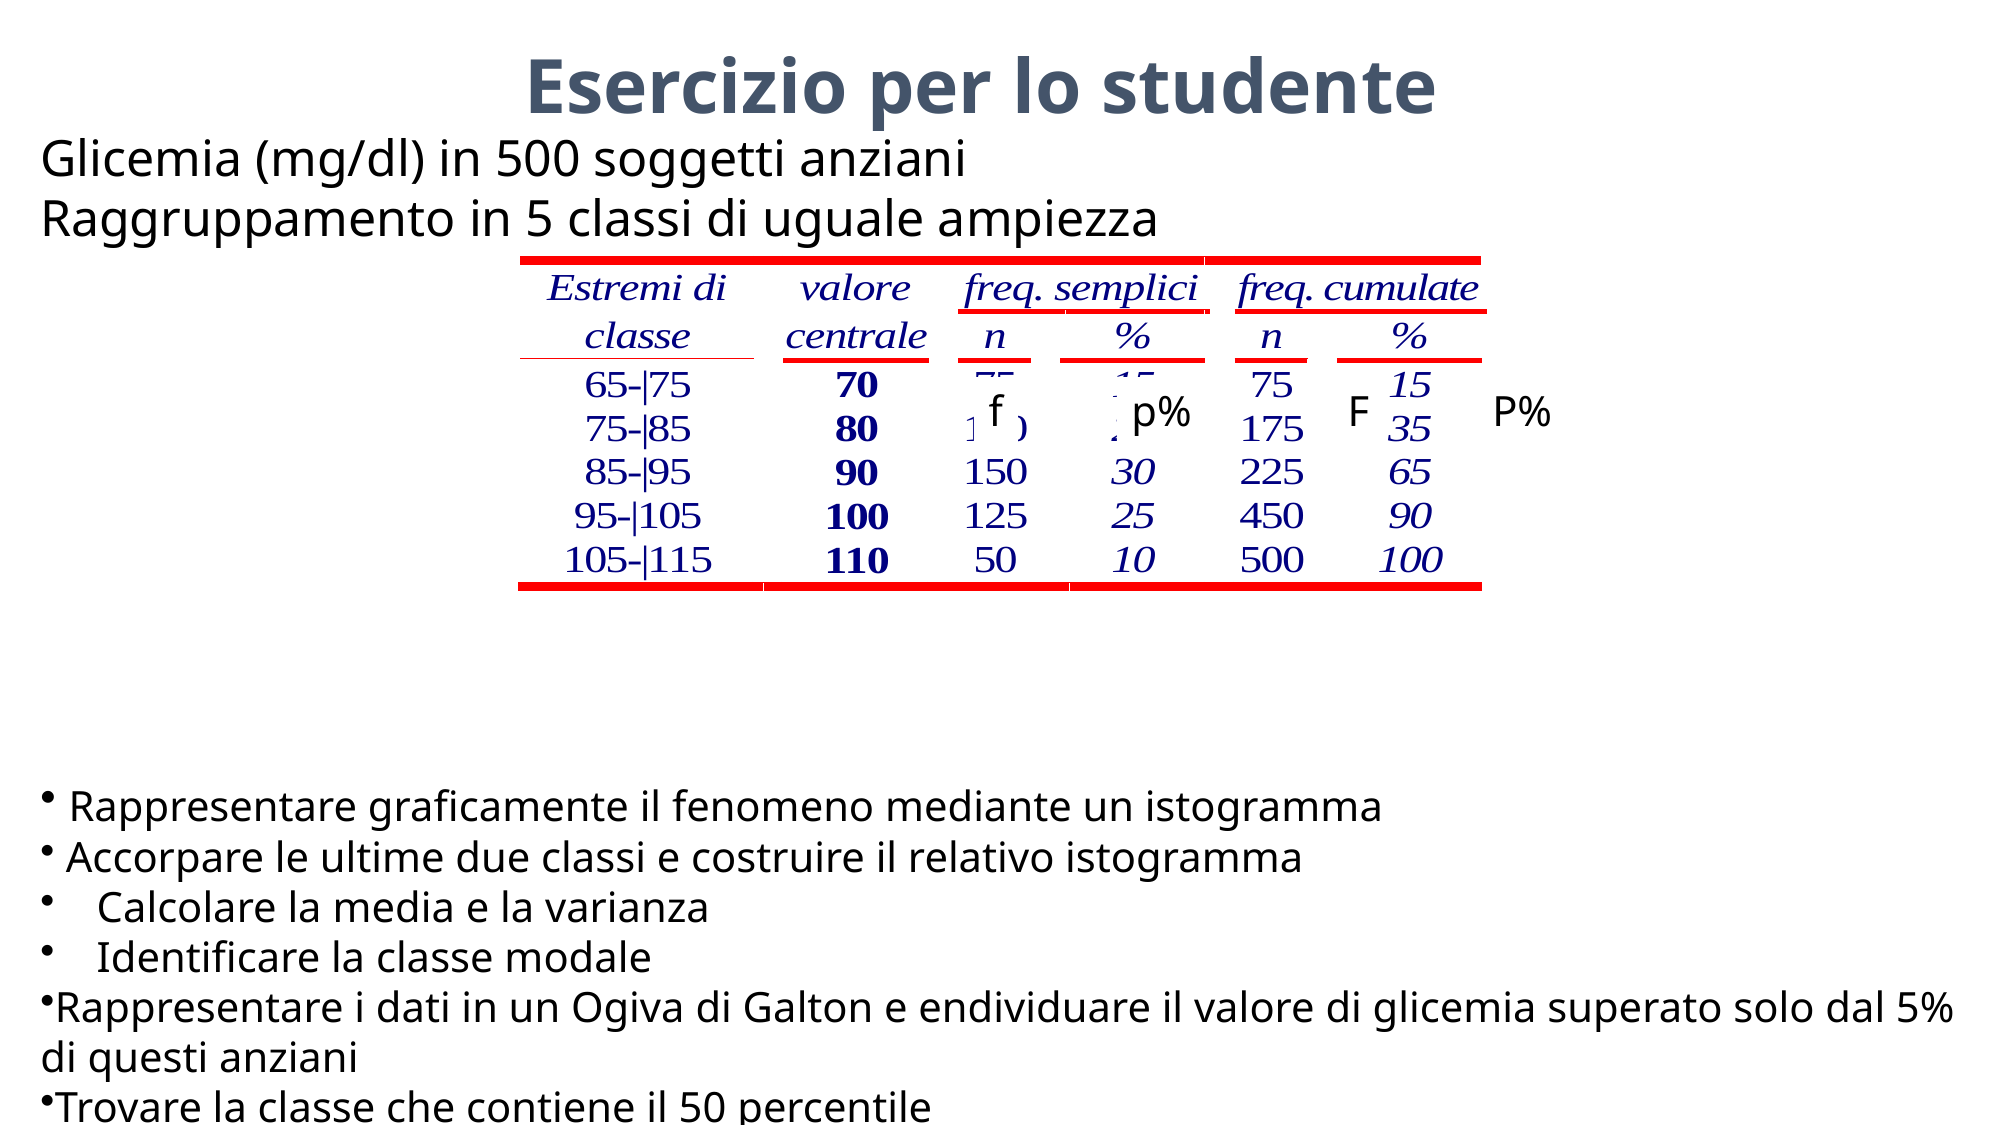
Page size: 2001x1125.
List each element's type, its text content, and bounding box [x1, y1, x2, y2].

text_box Esercizio per lo studente [325, 31, 1638, 119]
text_box Glicemia (mg/dl) in 500 soggetti anziani Raggruppamento in 5 classi di uguale ampiezza [25, 119, 1663, 255]
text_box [362, 255, 1638, 809]
text_box Rappresentare graficamente il fenomeno mediante un istogramma Accorpare le ultime due classi e costruire il relativo istogramma Calcolare la media e la varianza Identificare la classe modale Rappresentare i dati in un Ogiva di Galton e endividuare il valore di glicemia superato solo dal 5% di questi anziani Trovare la classe che contiene il 50 percentile [25, 767, 1975, 1125]
